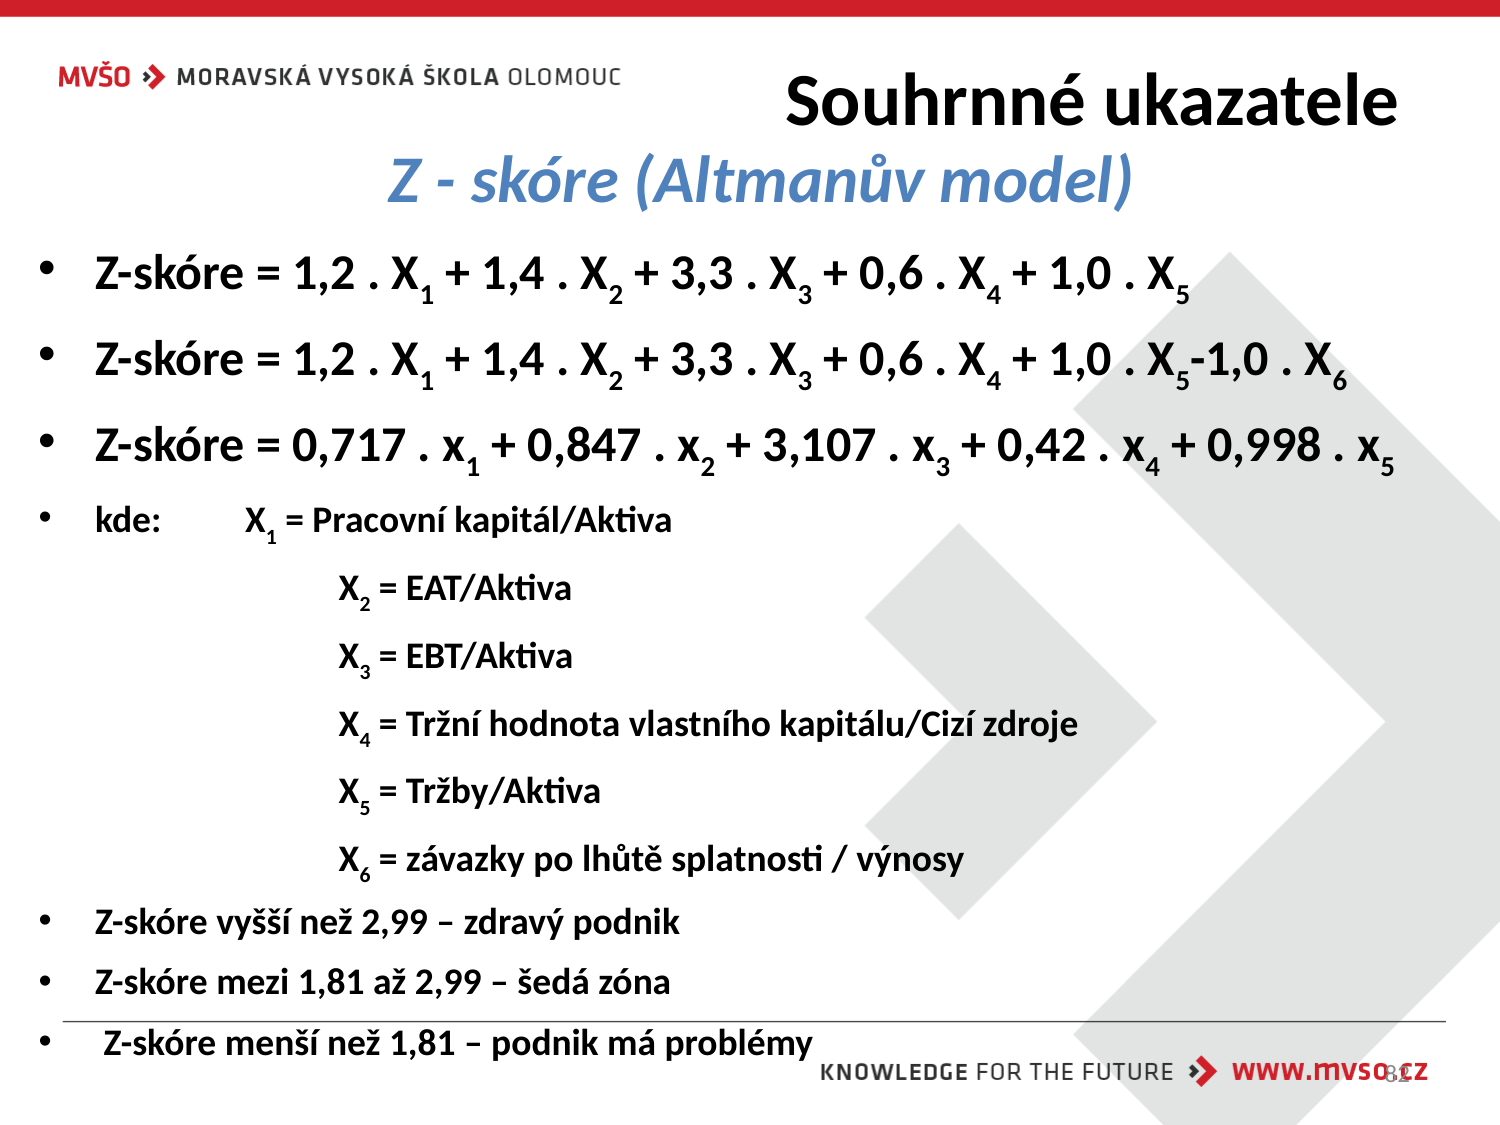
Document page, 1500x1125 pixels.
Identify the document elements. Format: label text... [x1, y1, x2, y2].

slide_number 82 [1074, 1042, 1425, 1103]
list Z - skóre (Altmanův model) Z-skóre = 1,2 . X1 + 1,4 . X2 + 3,3 . X3 + 0,6 . X4 + 1,0 . X5 Z-skóre = 1,2 . X1 + 1,4 . X2 + 3,3 . X3 + 0,6 . X4 + 1,0 . X5-1,0 . X6 Z-skóre = 0,717 . x1 + 0,847 . x2 + 3,107 . x3 + 0,42 . x4 + 0,998 . x5 kde: X1 = Pracovní kapitál/Aktiva X2 = EAT/Aktiva X3 = EBT/Aktiva X4 = Tržní hodnota vlastního kapitálu/Cizí zdroje X5 = Tržby/Aktiva X6 = závazky po lhůtě splatnosti / výnosy Z-skóre vyšší než 2,99 – zdravý podnik Z-skóre mezi 1,81 až 2,99 – šedá zóna Z-skóre menší než 1,81 – podnik má problémy [23, 137, 1500, 1125]
picture [0, 0, 1500, 1125]
title Souhrnné ukazatele [455, 32, 1500, 137]
